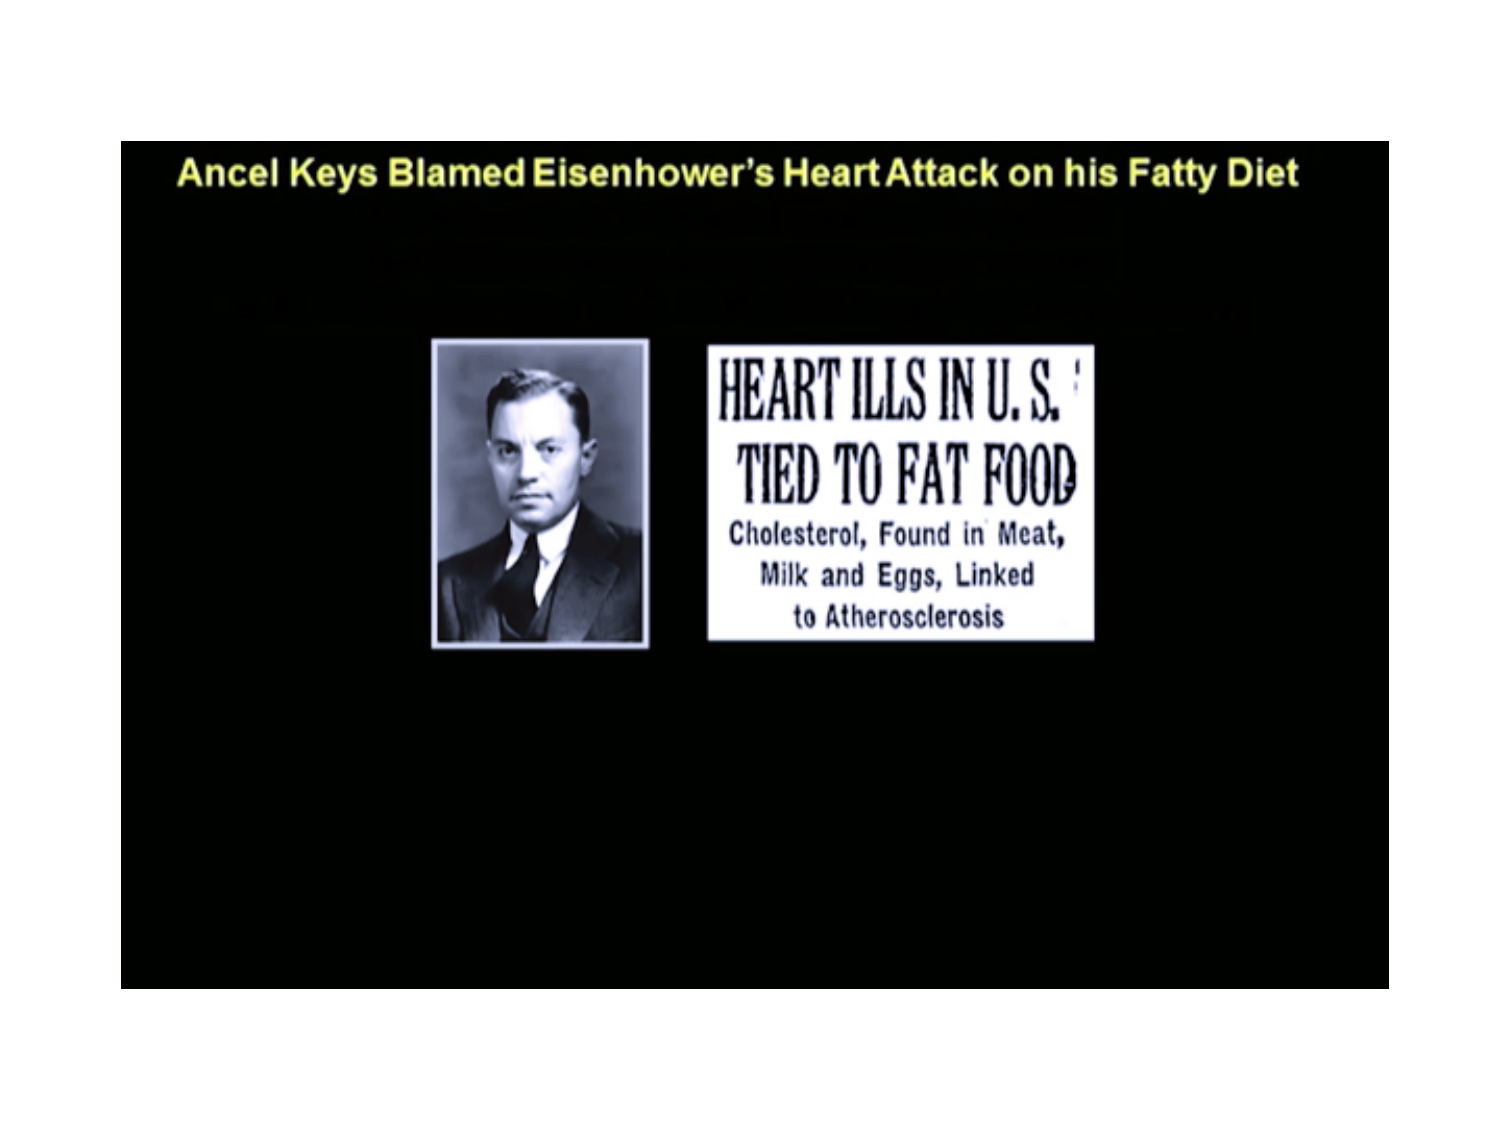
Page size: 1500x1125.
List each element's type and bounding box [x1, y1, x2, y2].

picture [121, 140, 1389, 990]
